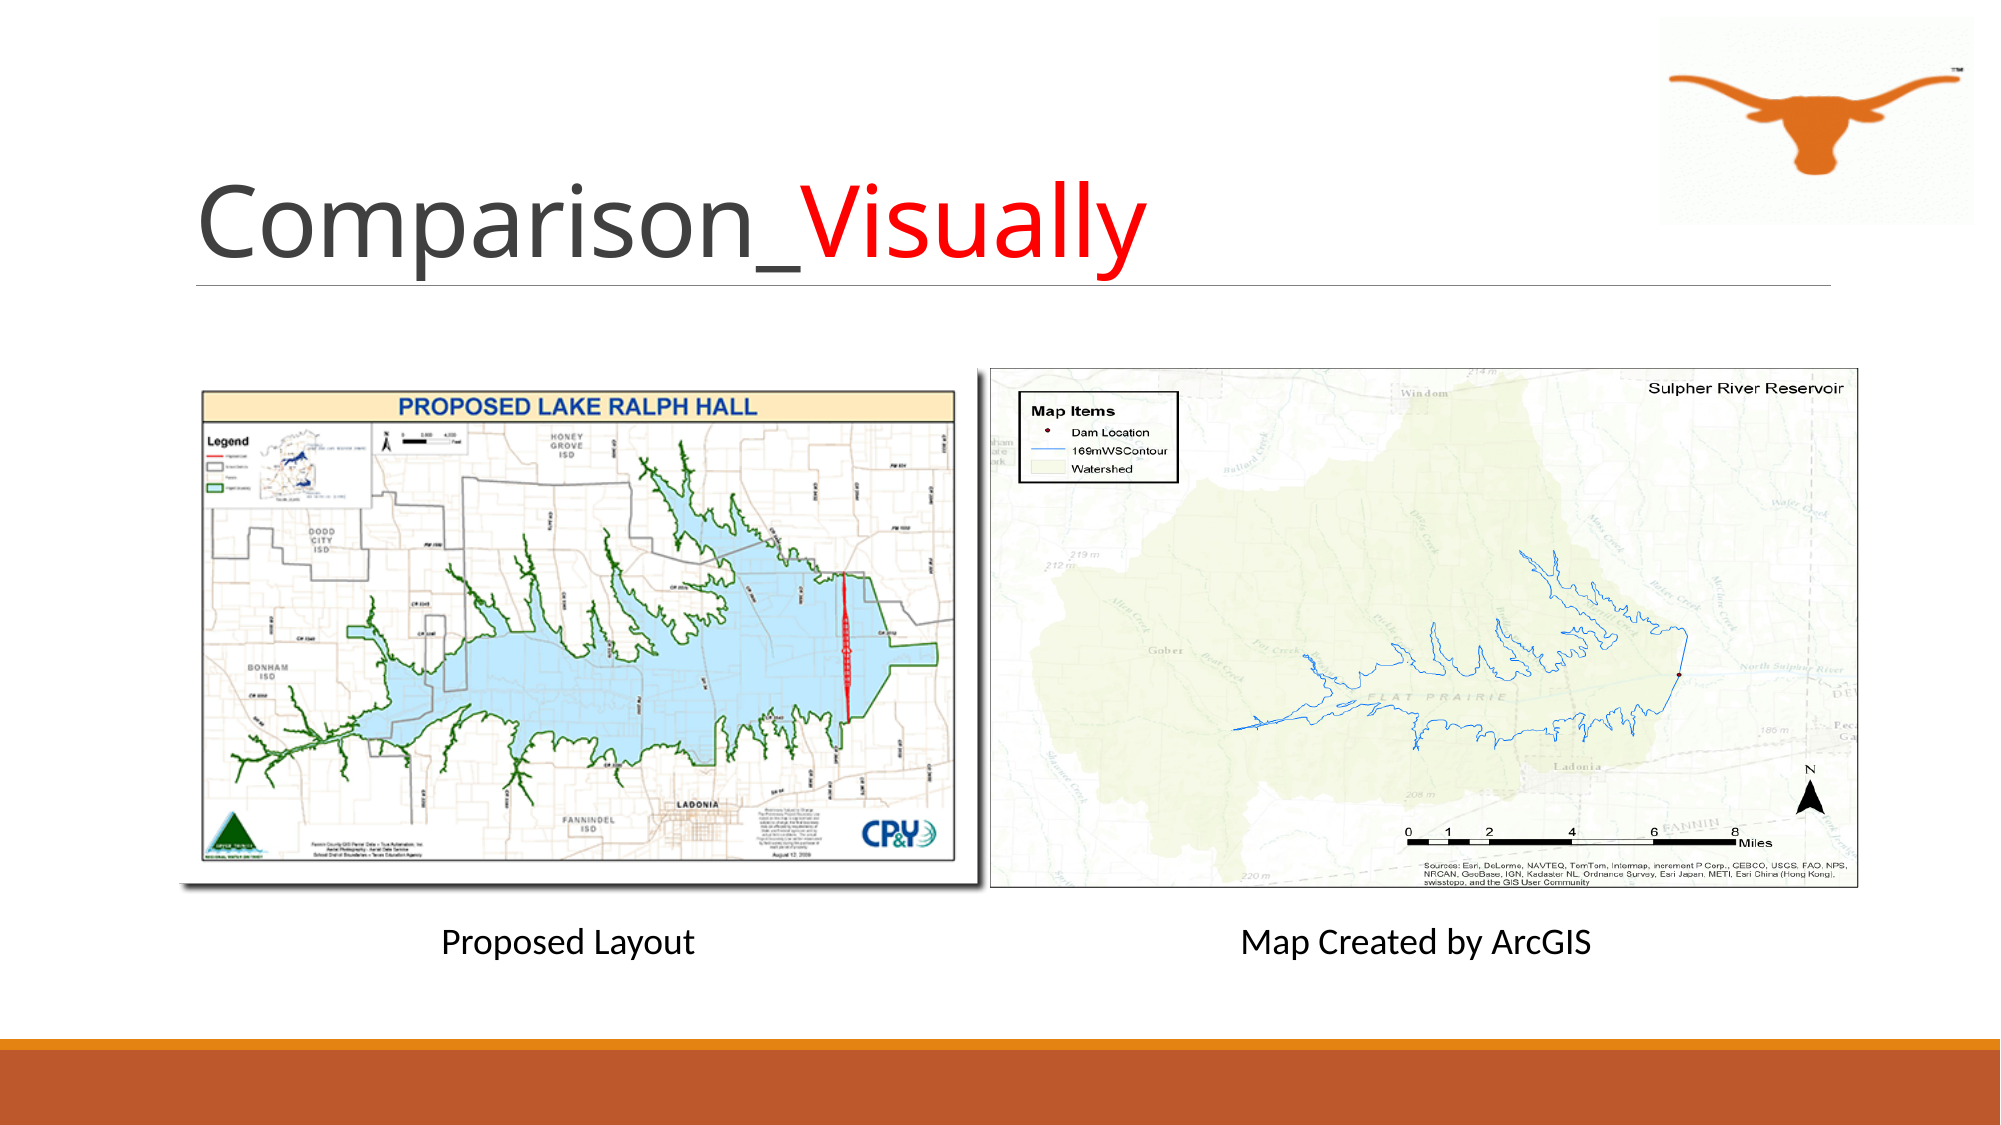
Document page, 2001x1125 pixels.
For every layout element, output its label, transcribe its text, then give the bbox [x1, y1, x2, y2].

picture [1660, 17, 1974, 226]
title Comparison_Visually [180, 47, 1830, 285]
text_box Map Created by ArcGIS [1225, 909, 1615, 969]
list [989, 367, 1974, 898]
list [179, 367, 989, 898]
text_box Proposed Layout [426, 909, 727, 969]
